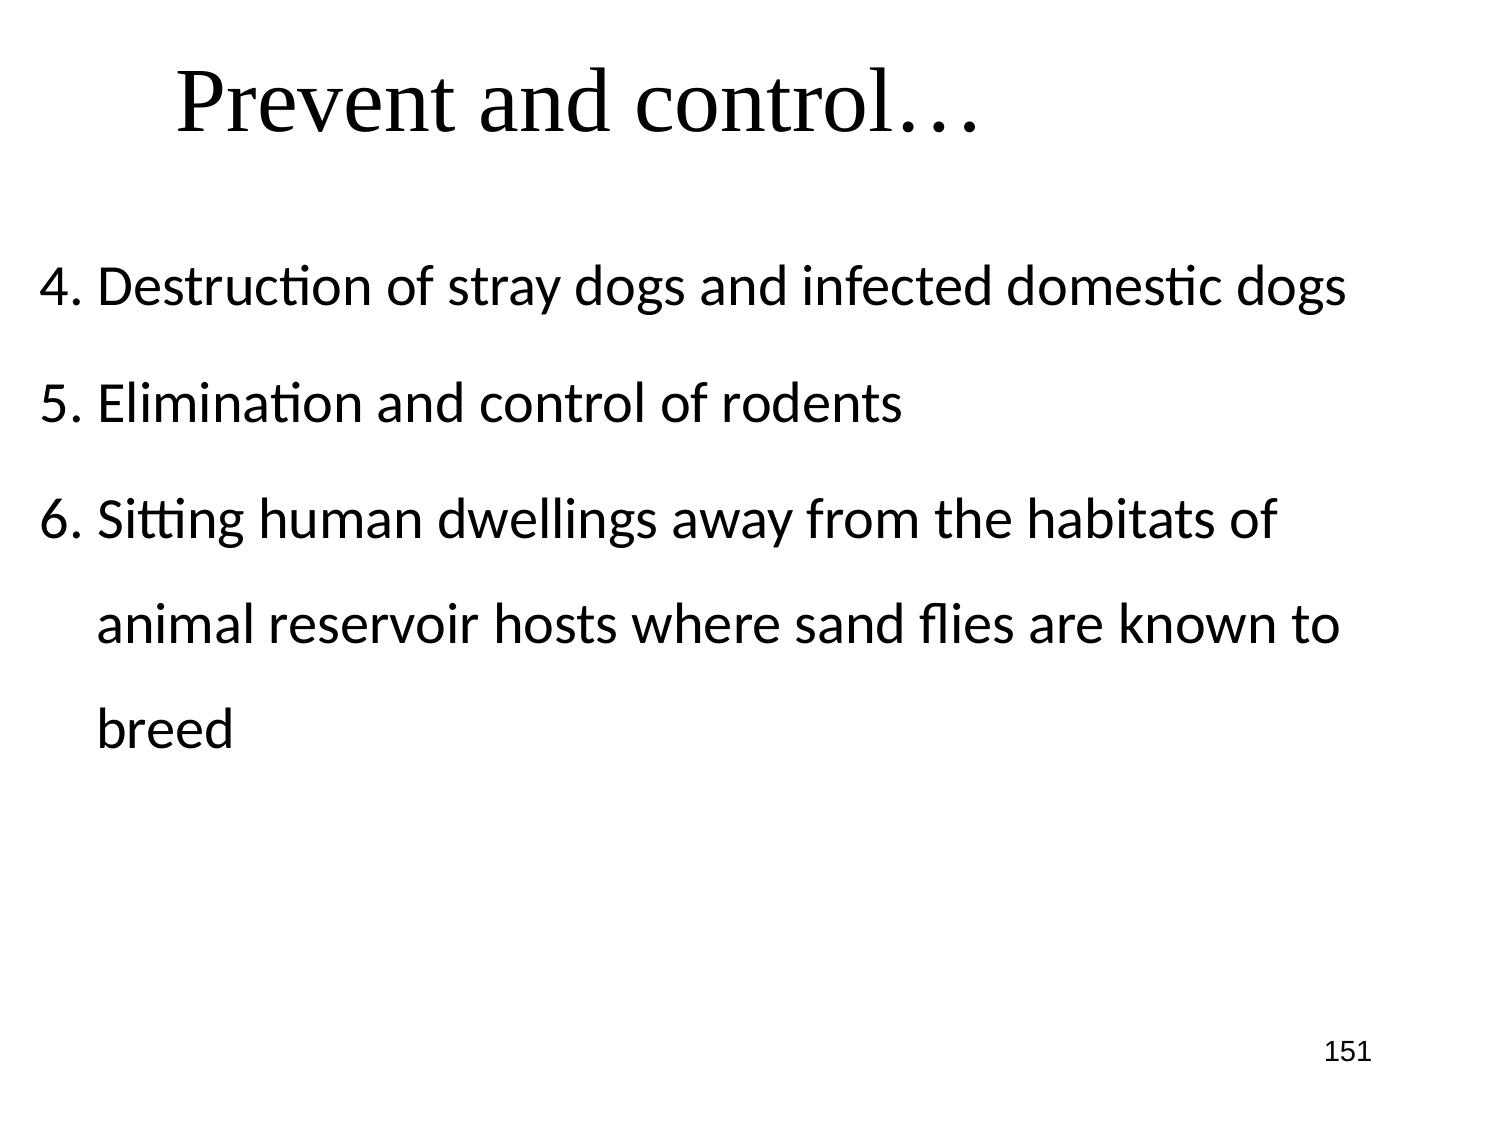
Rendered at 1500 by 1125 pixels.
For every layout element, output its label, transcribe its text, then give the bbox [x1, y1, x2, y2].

text_box Prevent and control… [161, 32, 1181, 268]
slide_number 151 [1074, 1024, 1388, 1101]
list 4. Destruction of stray dogs and infected domestic dogs 5. Elimination and control of rodents 6. Sitting human dwellings away from the habitats of animal reservoir hosts where sand flies are known to breed [24, 204, 1447, 963]
